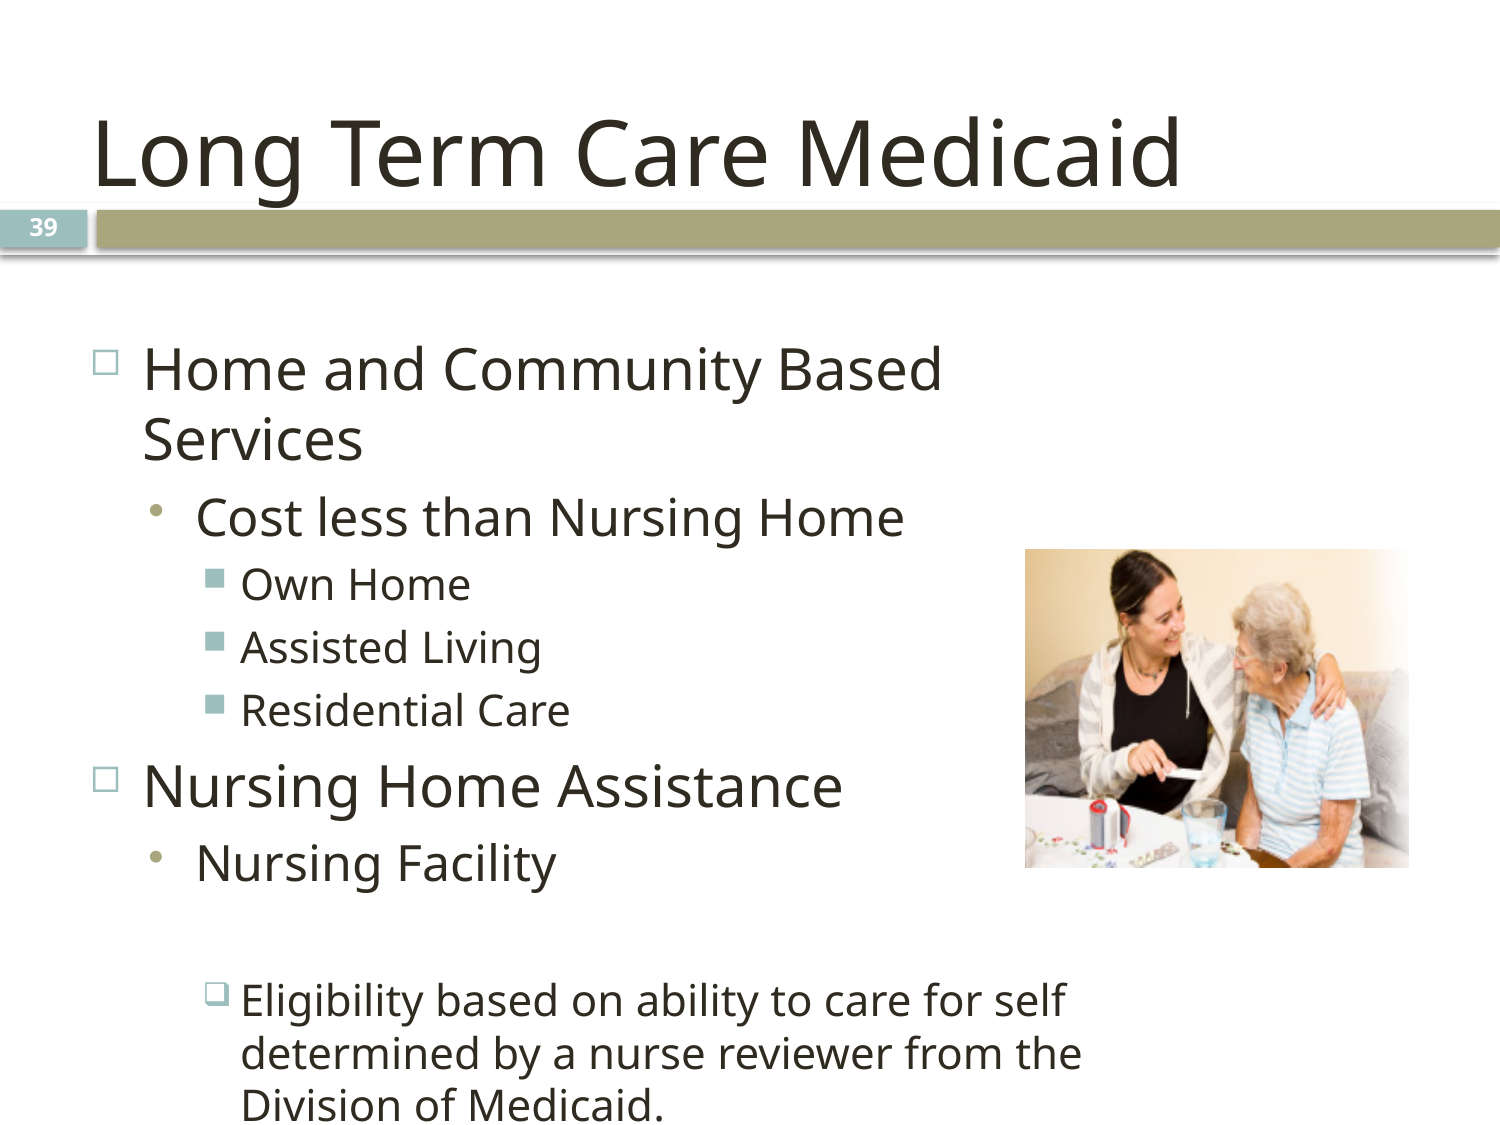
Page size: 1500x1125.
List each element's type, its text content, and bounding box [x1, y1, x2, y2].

title Long Term Care Medicaid [75, 37, 1425, 263]
slide_number 39 [0, 208, 88, 249]
list Home and Community Based Services Cost less than Nursing Home Own Home Assisted Living Residential Care Nursing Home Assistance Nursing Facility Eligibility based on ability to care for self determined by a nurse reviewer from the Division of Medicaid. [75, 324, 1188, 1000]
picture [1024, 549, 1410, 868]
